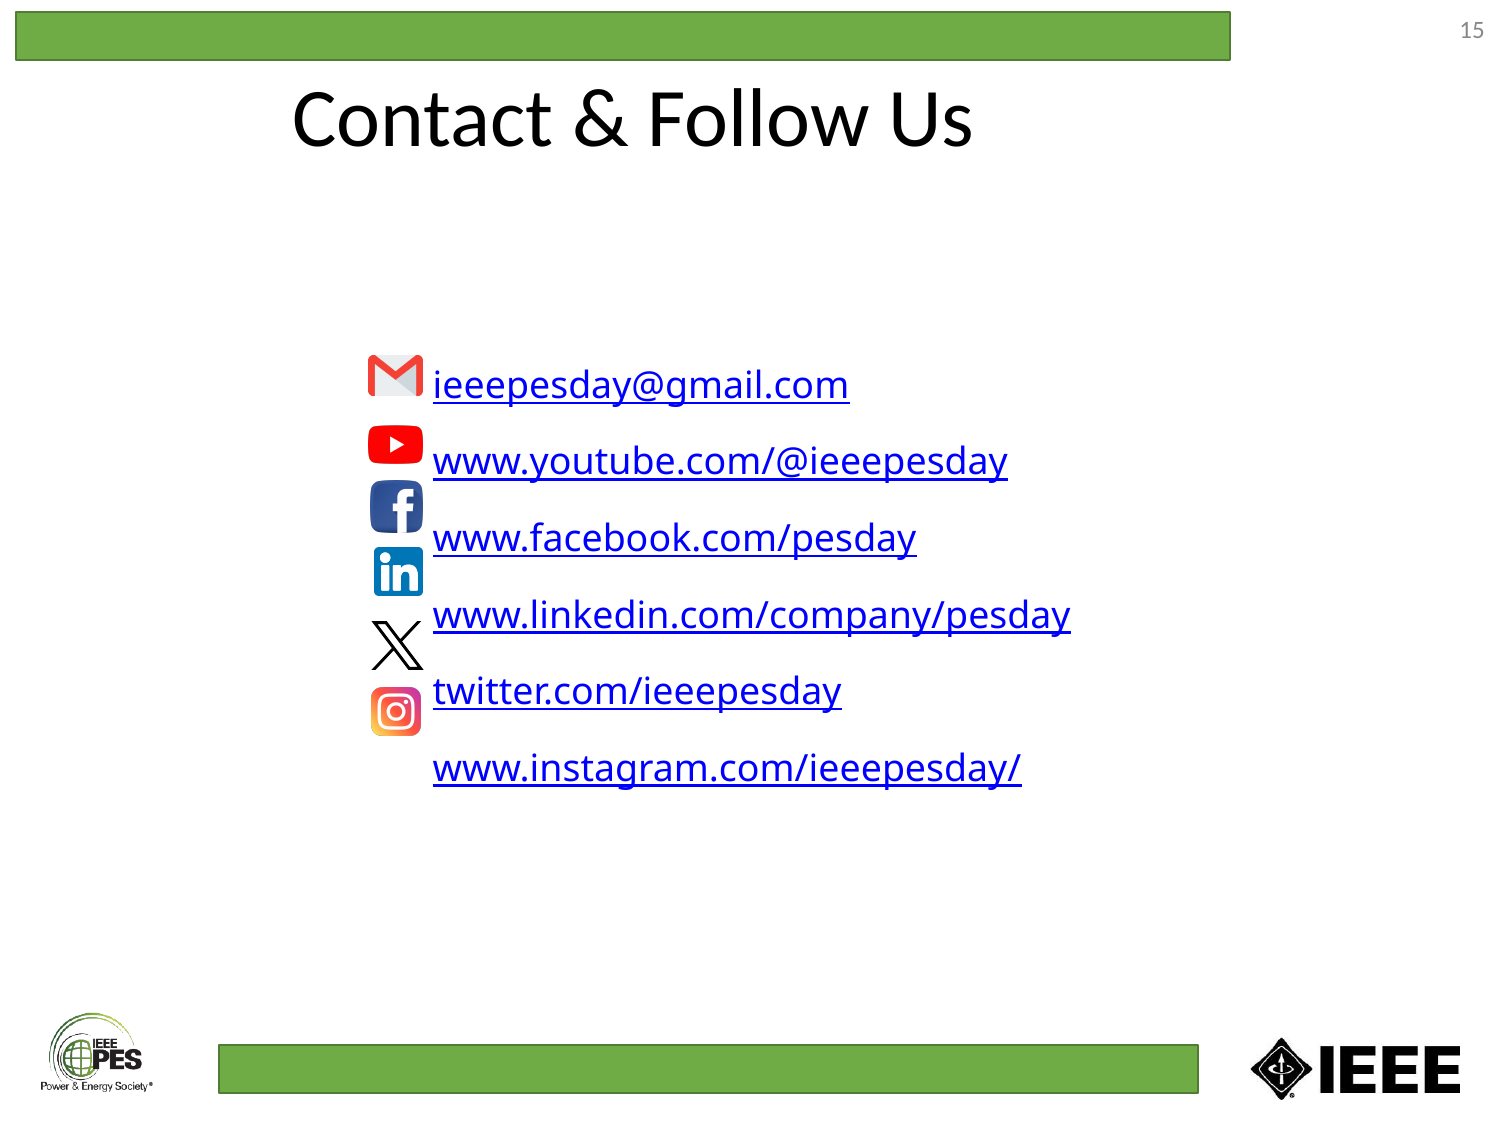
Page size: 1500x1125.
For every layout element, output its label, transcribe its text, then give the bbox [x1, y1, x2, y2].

picture [368, 348, 423, 403]
picture [1250, 1037, 1460, 1100]
picture [371, 621, 424, 671]
text_box 15 [1457, 11, 1488, 44]
picture [41, 1012, 153, 1092]
picture [373, 547, 423, 596]
picture [370, 480, 423, 533]
picture [368, 417, 423, 472]
title Contact & Follow Us [258, 60, 1008, 251]
text_box ieeepesday@gmail.com www.youtube.com/@ieeepesday www.facebook.com/pesday www.linkedin.com/company/pesday twitter.com/ieeepesday www.instagram.com/ieeepesday/ [417, 328, 1175, 870]
picture [371, 687, 421, 737]
